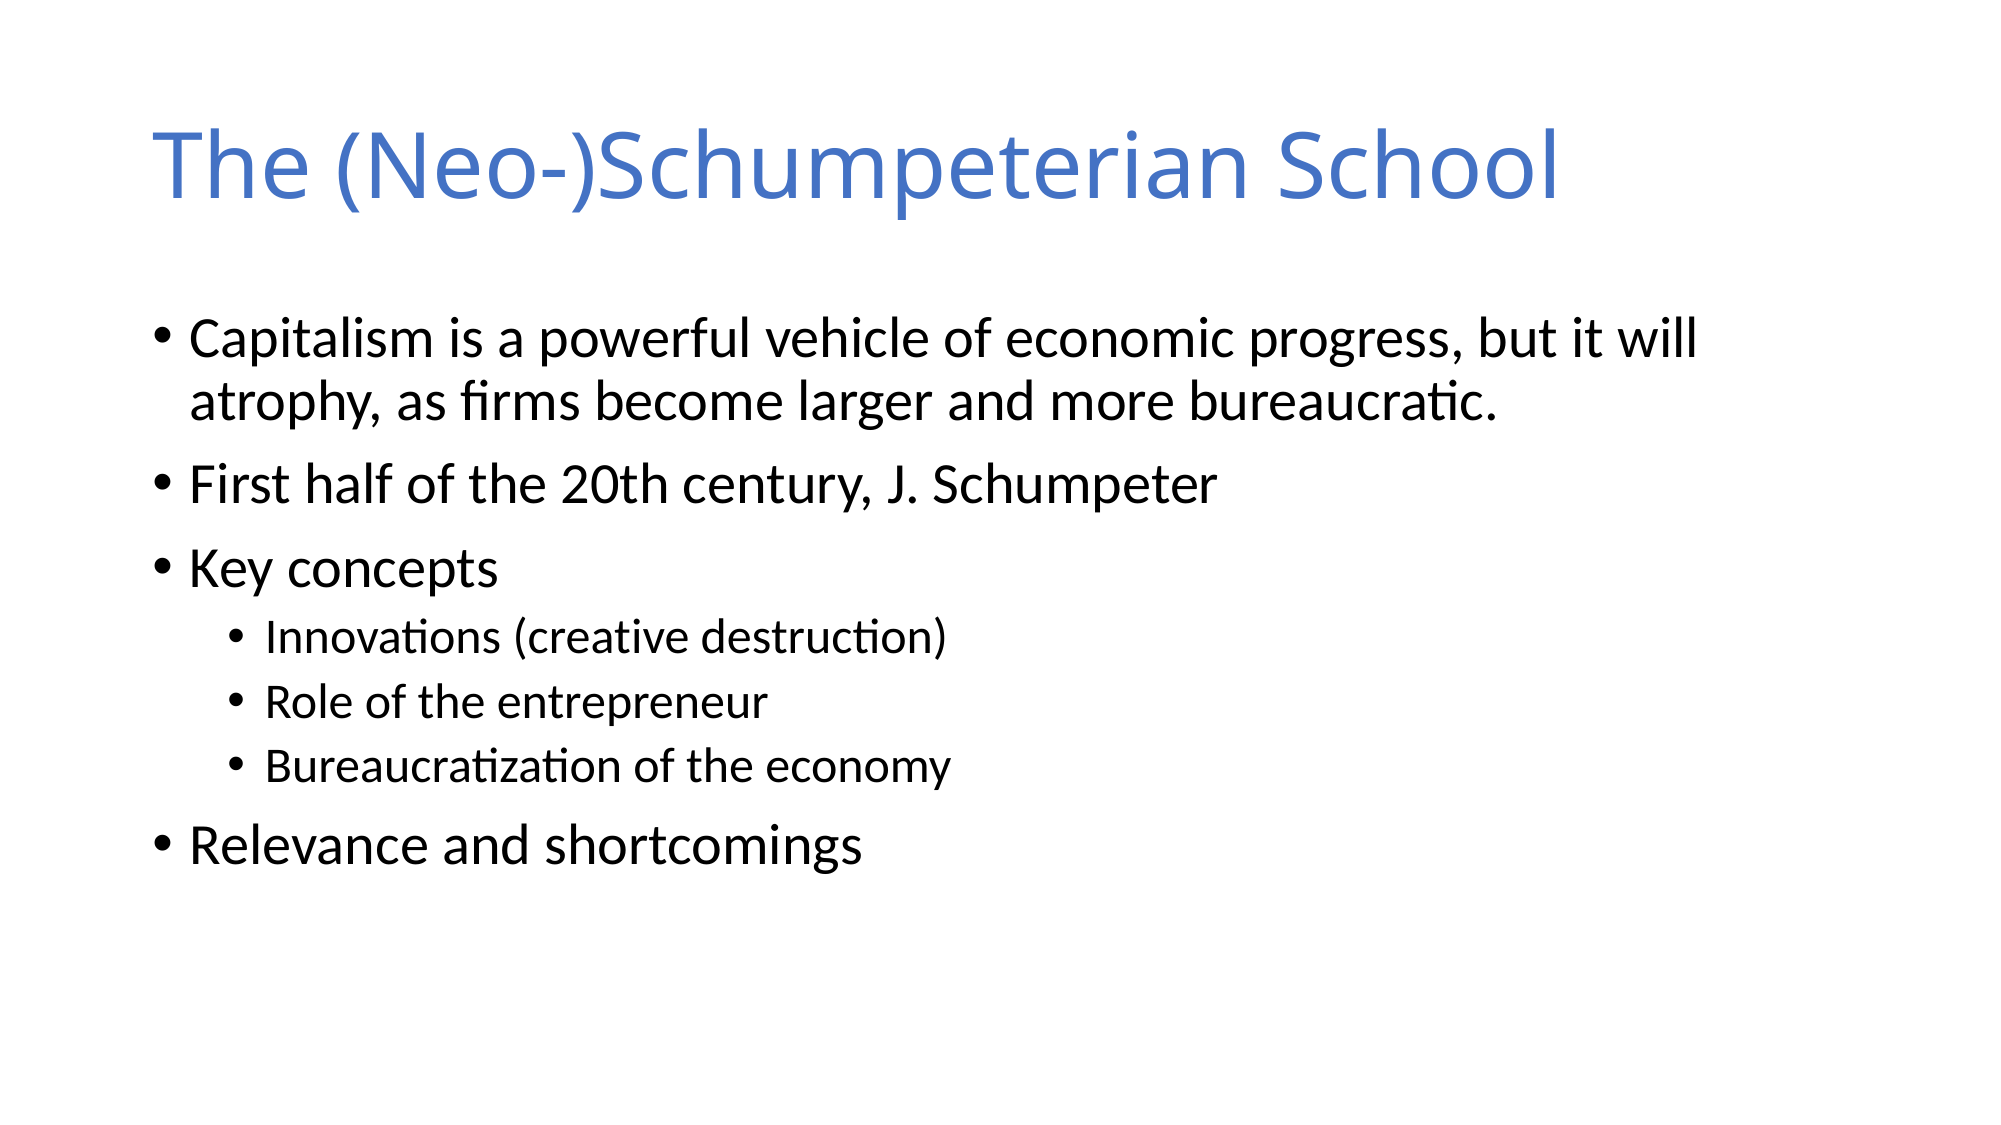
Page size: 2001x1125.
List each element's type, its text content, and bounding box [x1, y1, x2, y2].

list Capitalism is a powerful vehicle of economic progress, but it will atrophy, as firms become larger and more bureaucratic. First half of the 20th century, J. Schumpeter Key concepts Innovations (creative destruction) Role of the entrepreneur Bureaucratization of the economy Relevance and shortcomings [137, 299, 1863, 1014]
title The (Neo-)Schumpeterian School [137, 59, 1863, 278]
